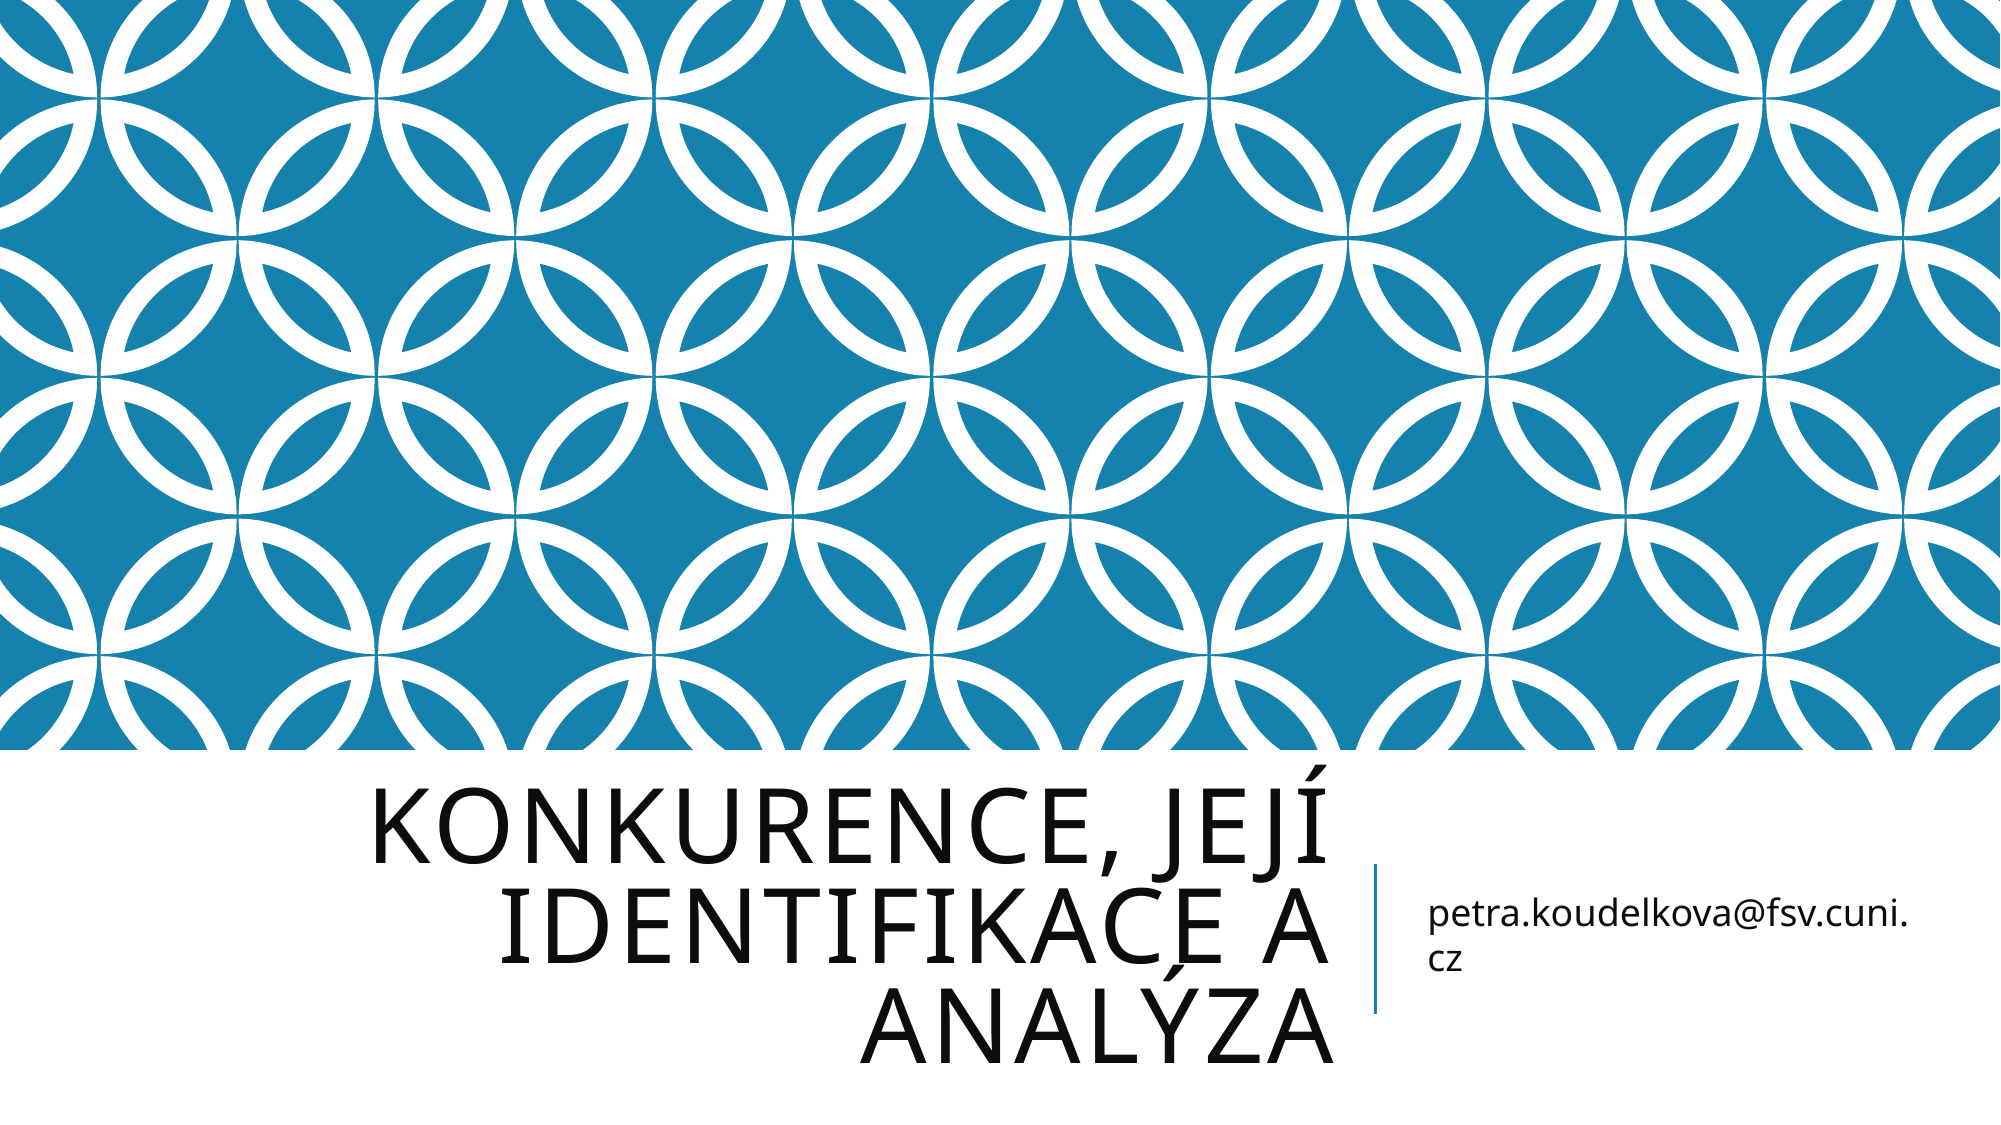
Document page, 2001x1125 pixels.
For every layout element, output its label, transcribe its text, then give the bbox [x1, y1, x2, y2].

subtitle petra.koudelkova@fsv.cuni.cz [1412, 813, 1938, 1054]
title Konkurence, její identifikace a analýza [75, 813, 1350, 1054]
